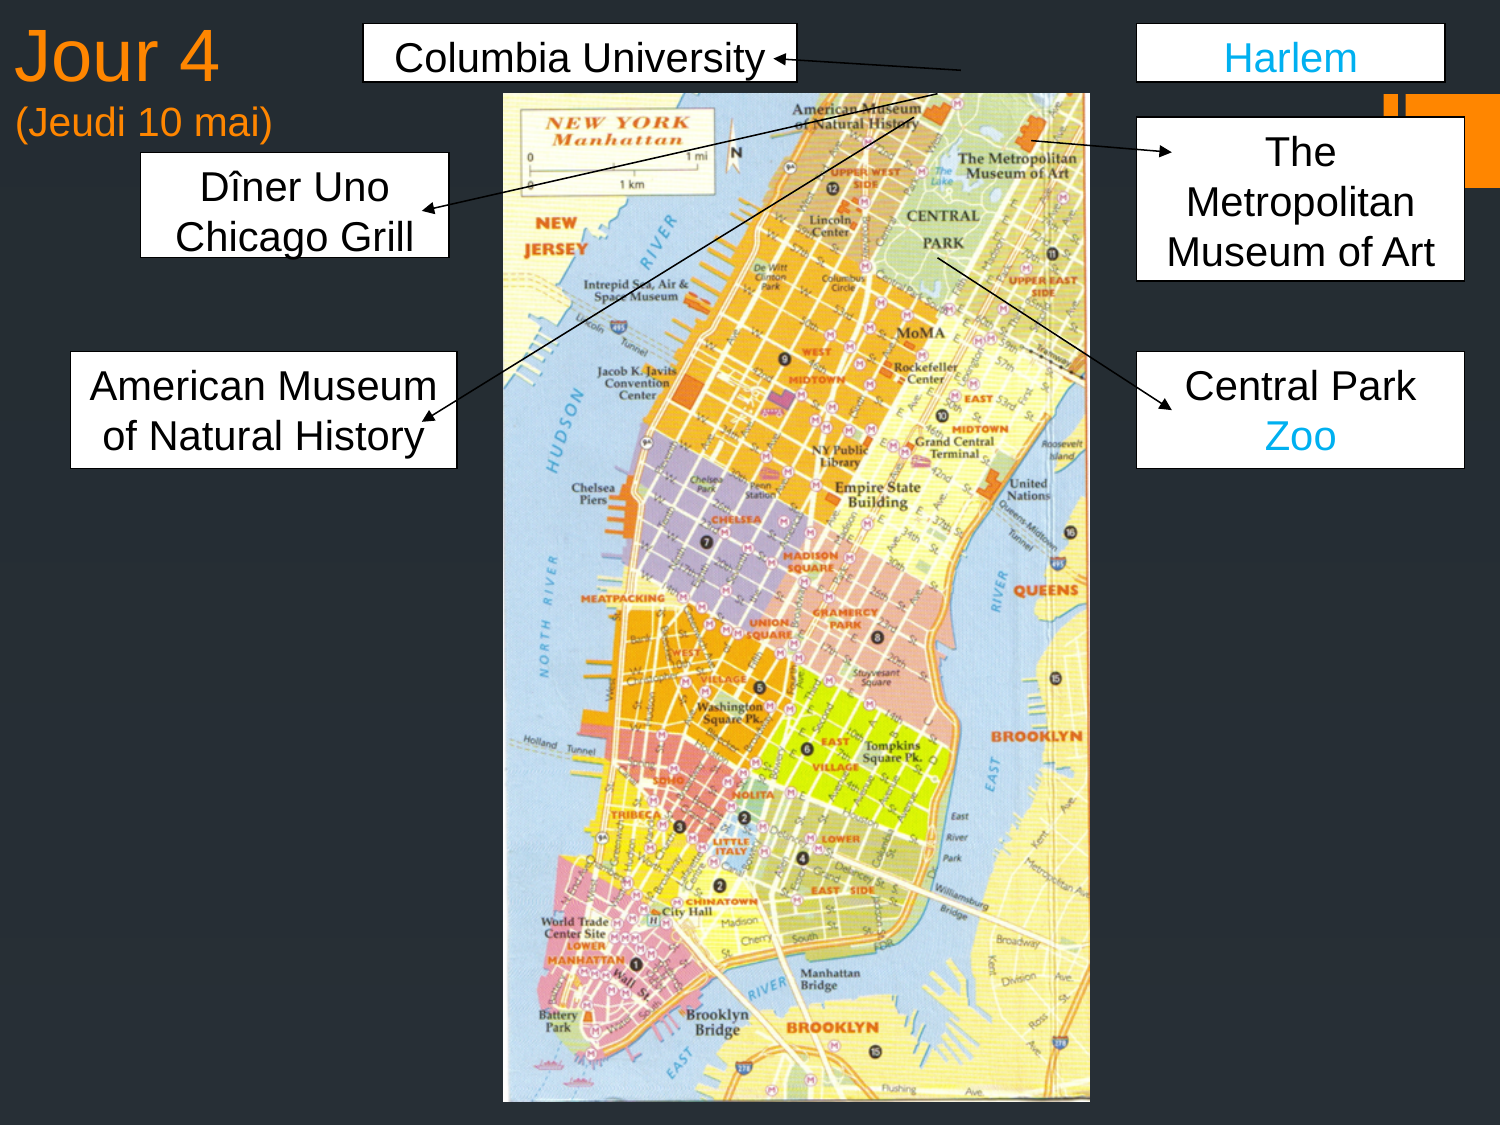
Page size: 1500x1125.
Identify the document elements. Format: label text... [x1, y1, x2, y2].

text_box Dîner Uno Chicago Grill [140, 152, 415, 258]
text_box The Metropolitan Museum of Art [1136, 117, 1465, 282]
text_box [1030, 140, 1173, 153]
picture [503, 93, 1091, 1102]
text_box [421, 220, 915, 423]
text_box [421, 93, 938, 212]
text_box American Museum of Natural History [70, 351, 457, 469]
text_box Jour 4 (Jeudi 10 mai) [0, 0, 386, 154]
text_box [772, 57, 962, 71]
text_box Central Park Zoo [1136, 351, 1465, 469]
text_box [936, 257, 1173, 411]
text_box Harlem [1136, 23, 1445, 82]
text_box Columbia University [363, 23, 797, 82]
